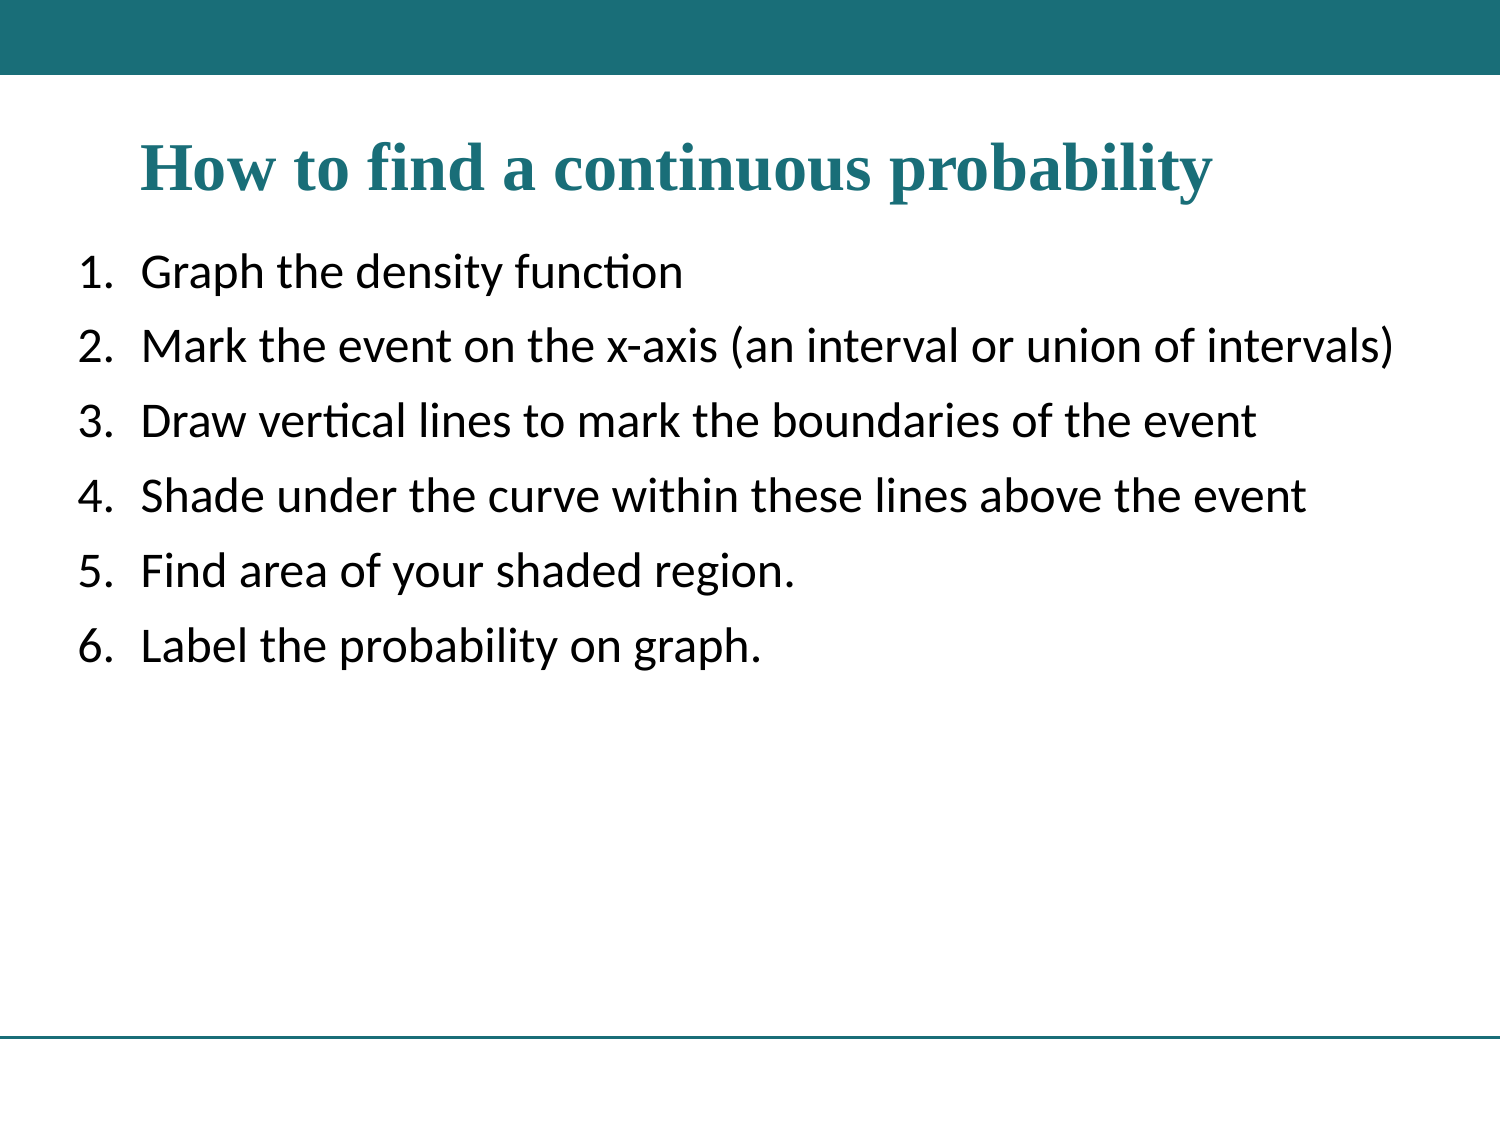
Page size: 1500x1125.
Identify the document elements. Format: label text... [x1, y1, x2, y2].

title How to find a continuous probability [125, 123, 1359, 214]
list Graph the density function Mark the event on the x-axis (an interval or union of intervals) Draw vertical lines to mark the boundaries of the event Shade under the curve within these lines above the event Find area of your shaded region. Label the probability on graph. [62, 237, 1412, 825]
